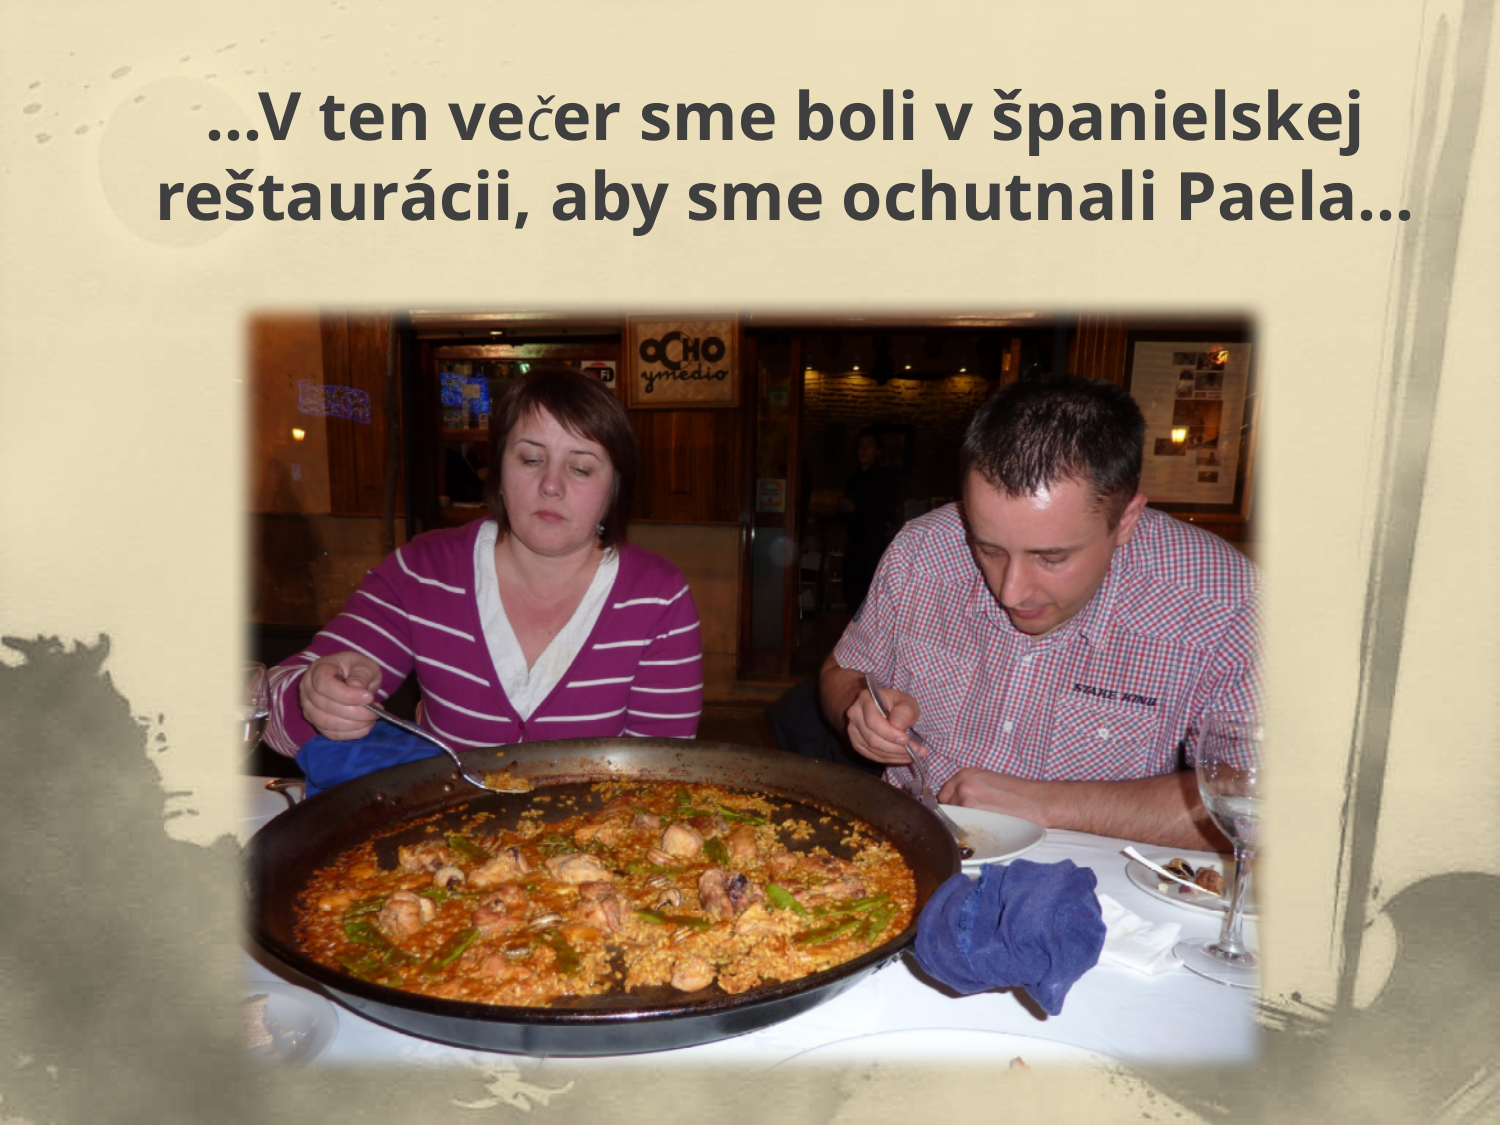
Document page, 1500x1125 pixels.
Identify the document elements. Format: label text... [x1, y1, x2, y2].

text_box ...V ten večer sme boli v španielskej reštaurácii, aby sme ochutnali Paela... [135, 66, 1435, 241]
picture [229, 296, 1274, 1080]
